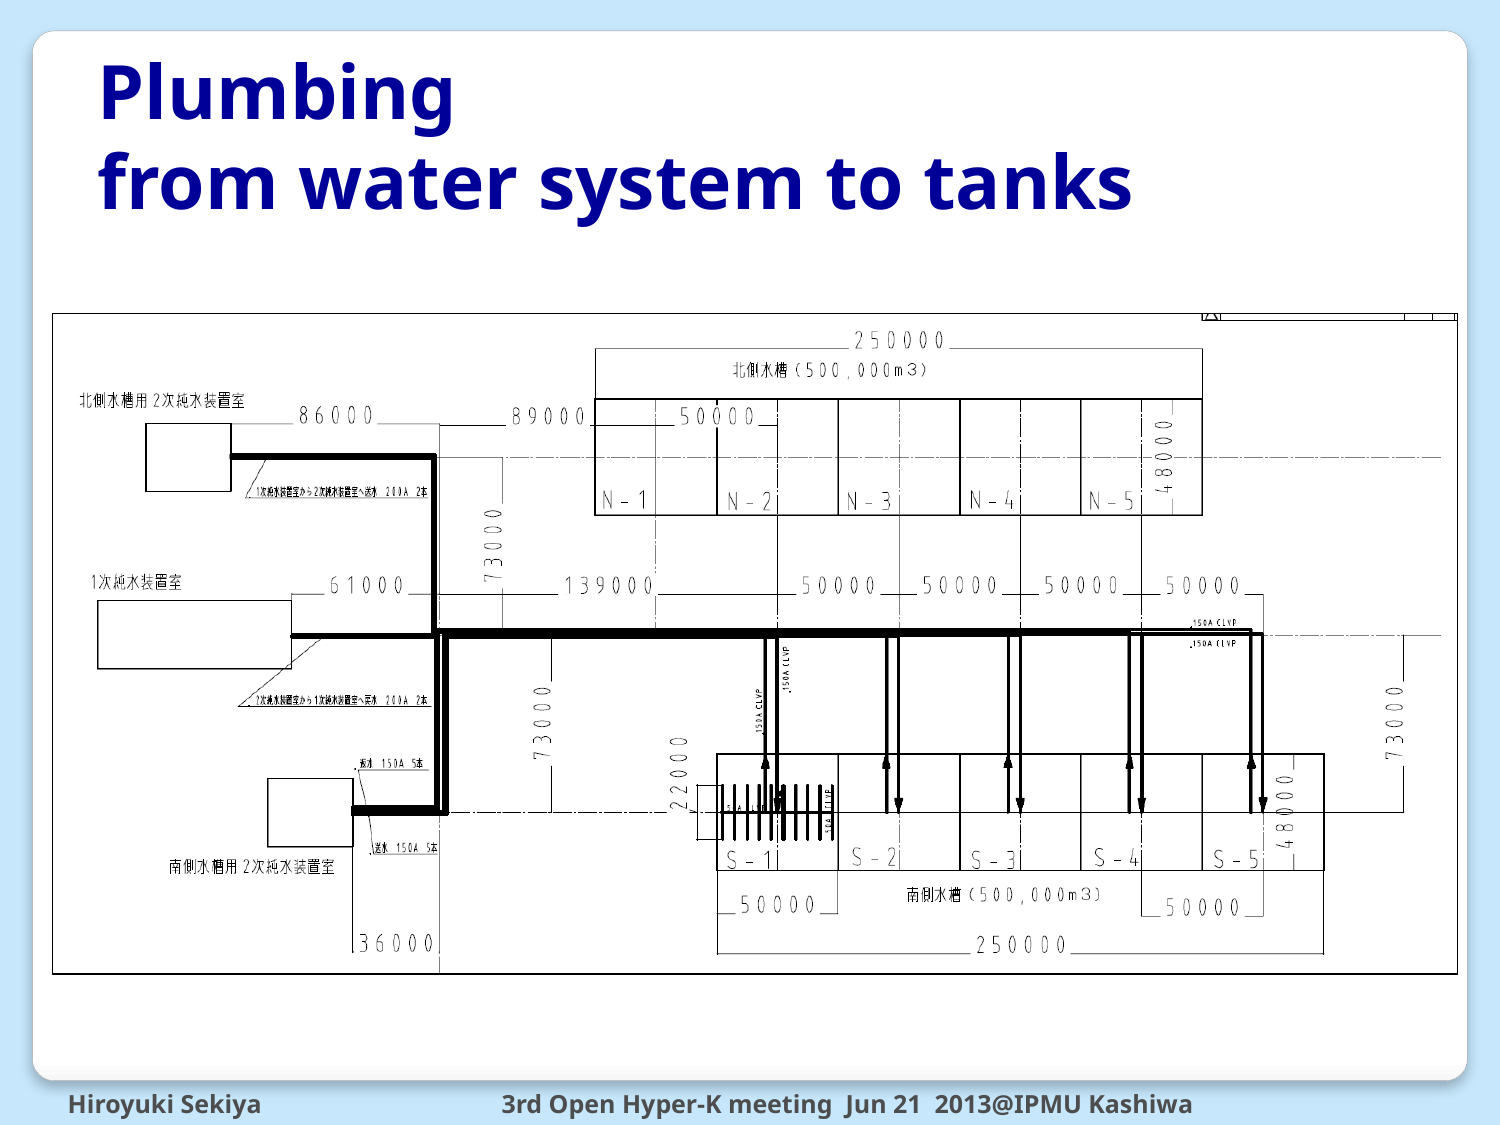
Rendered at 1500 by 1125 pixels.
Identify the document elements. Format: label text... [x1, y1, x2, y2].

title Plumbing from water system to tanks [82, 89, 1430, 232]
picture [52, 314, 1457, 974]
